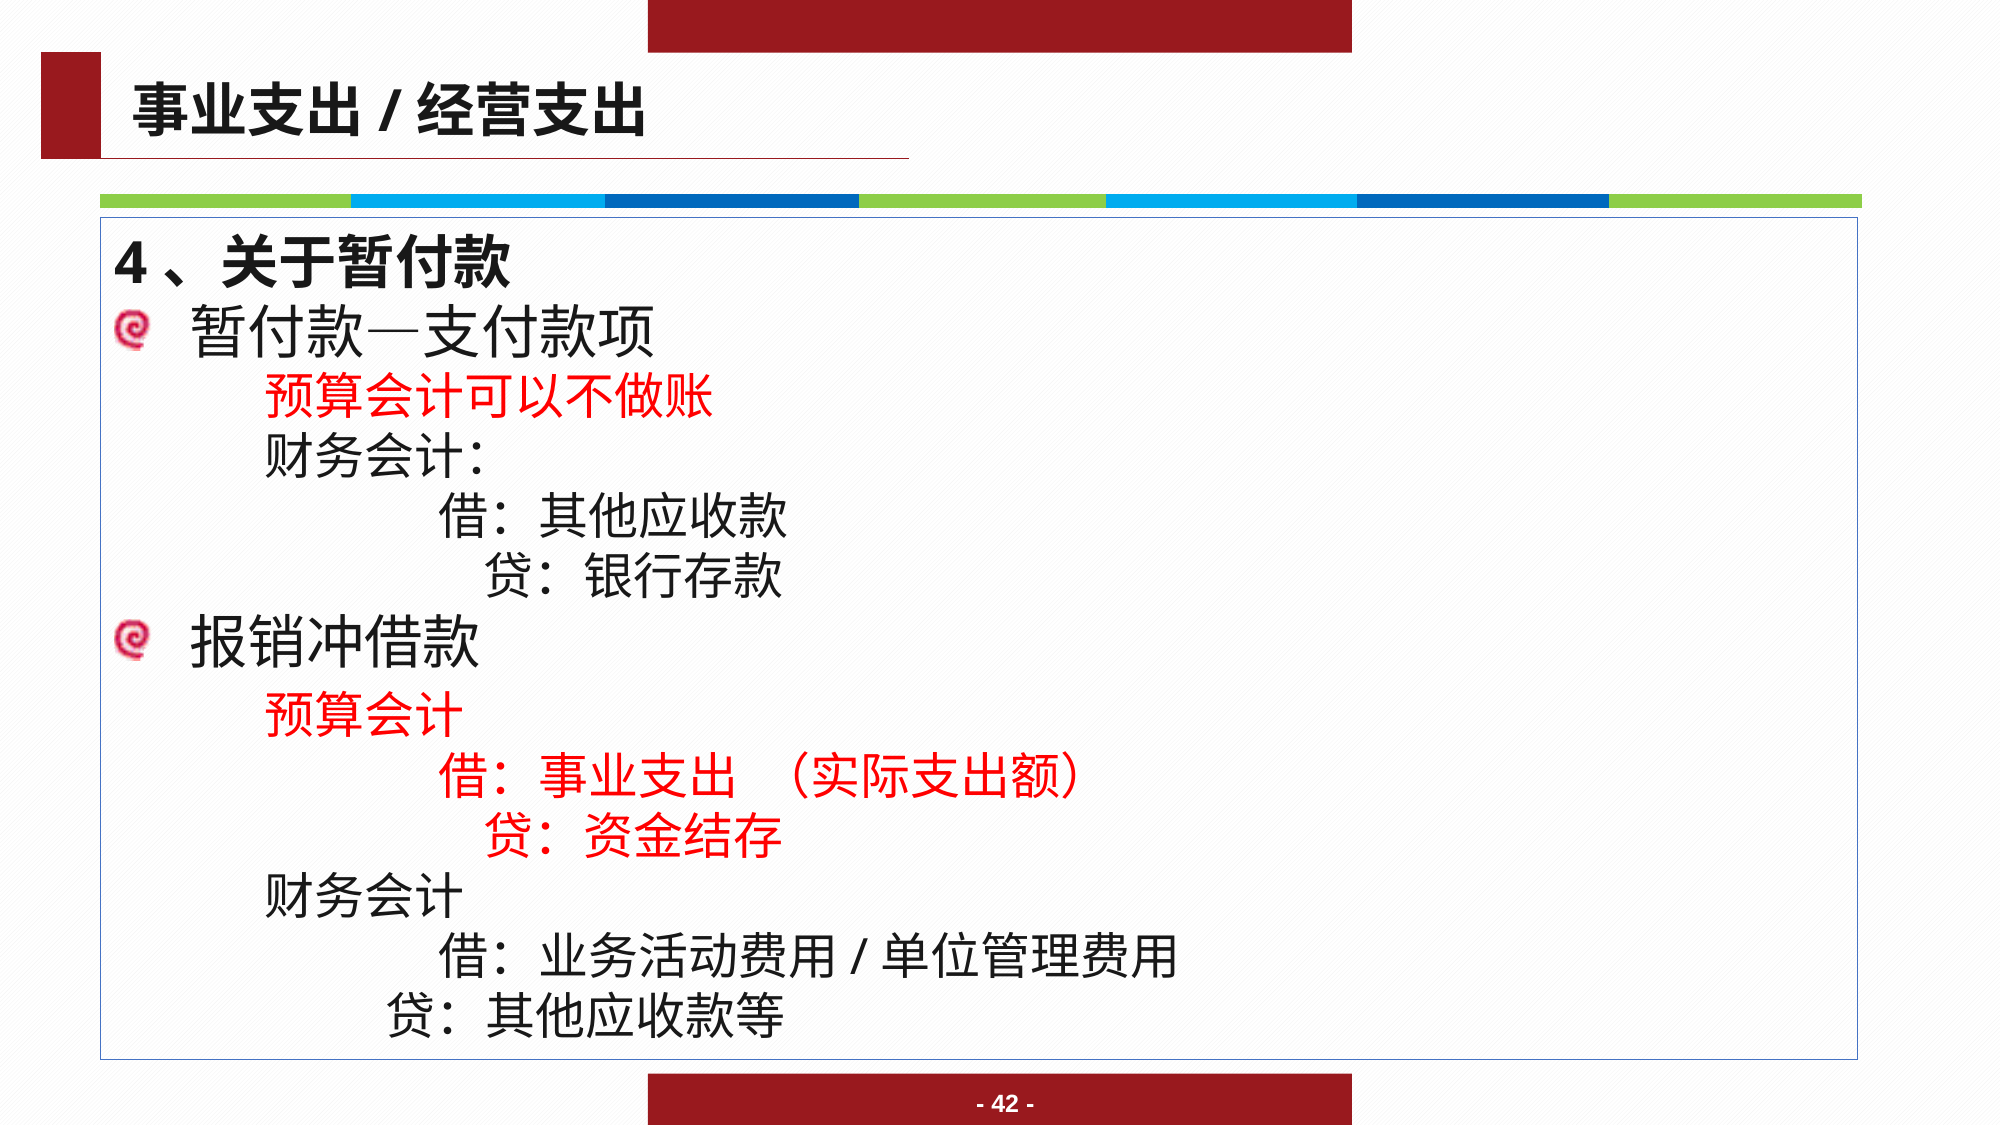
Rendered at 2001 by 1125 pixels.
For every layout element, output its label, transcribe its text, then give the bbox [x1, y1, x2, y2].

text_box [100, 194, 1862, 208]
text_box 4、关于暂付款 暂付款—支付款项 预算会计可以不做账 财务会计： 借：其他应收款 贷：银行存款 报销冲借款 预算会计 借：事业支出 （实际支出额） 贷：资金结存 财务会计 借：业务活动费用/单位管理费用 贷：其他应收款等 [100, 217, 1858, 1060]
picture [114, 309, 154, 351]
text_box - 42 - [961, 1074, 1068, 1125]
text_box [647, 1073, 1352, 1125]
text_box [41, 52, 909, 158]
picture [114, 619, 154, 661]
text_box [647, 0, 1352, 53]
